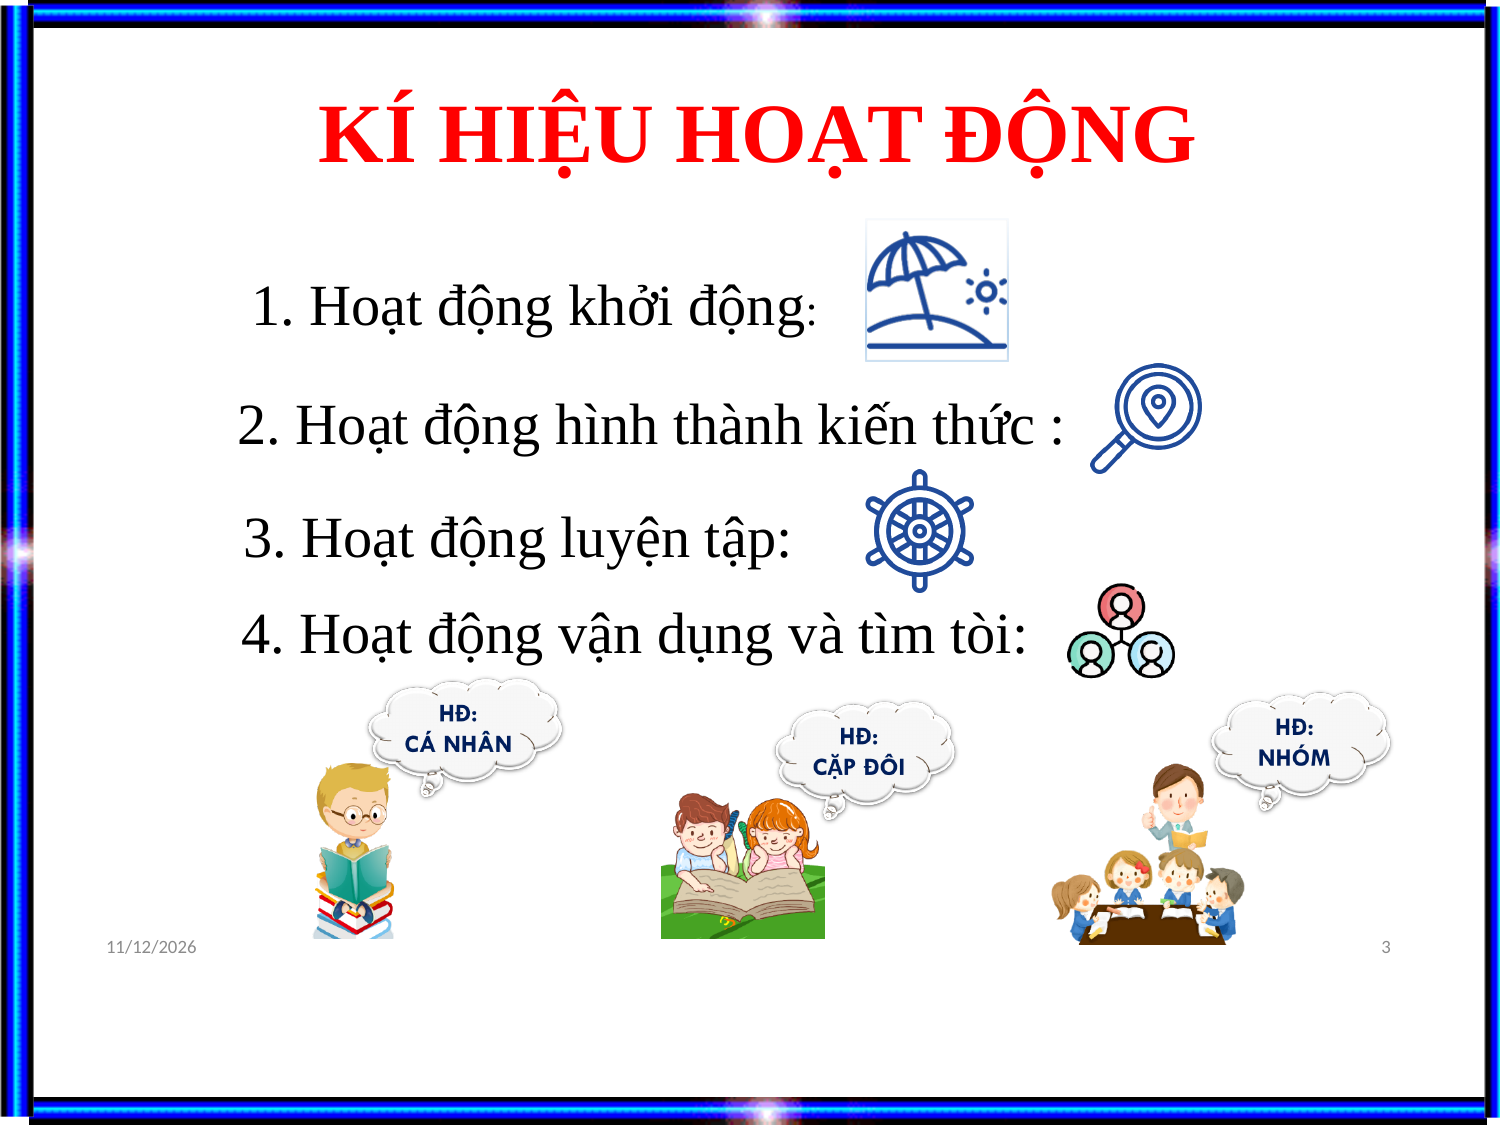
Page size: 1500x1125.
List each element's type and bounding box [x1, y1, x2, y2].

picture [265, 672, 569, 939]
text_box [236, 218, 1009, 362]
picture [1046, 686, 1397, 945]
text_box [222, 363, 1202, 474]
text_box [226, 577, 1175, 684]
text_box [0, 0, 1500, 1125]
text_box [228, 469, 981, 577]
picture [660, 695, 962, 939]
